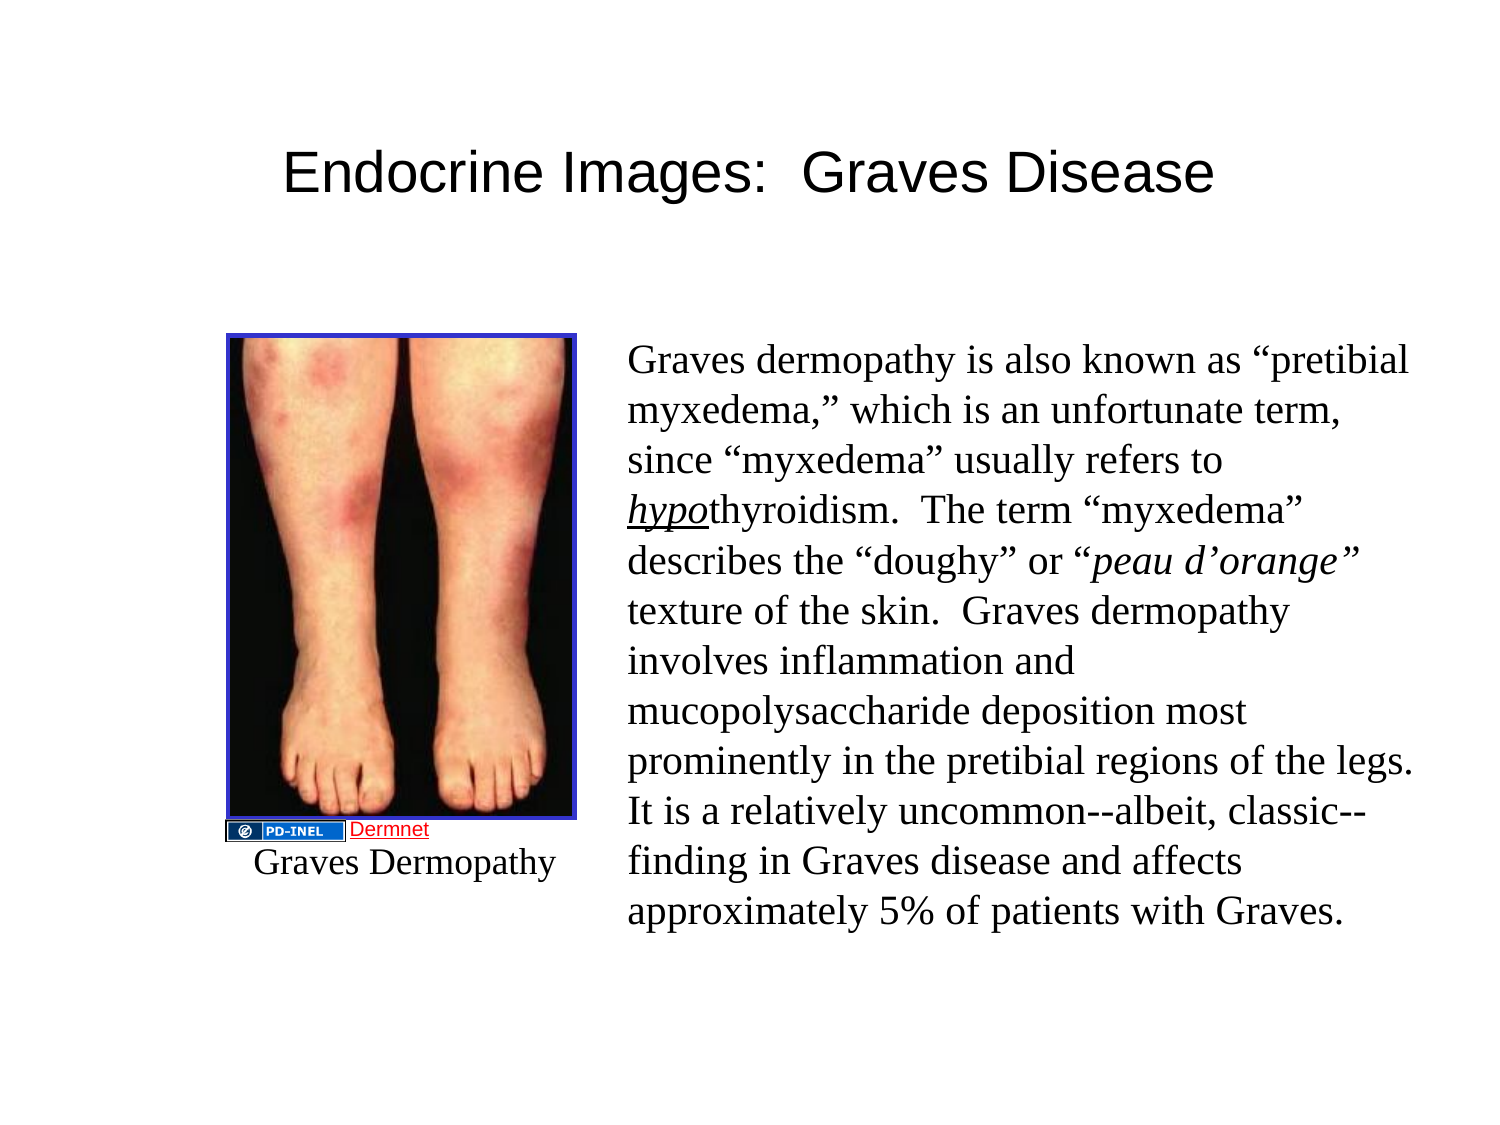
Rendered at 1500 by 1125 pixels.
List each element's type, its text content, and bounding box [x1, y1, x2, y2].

title Endocrine Images: Graves Disease [112, 99, 1388, 238]
text_box Graves dermopathy is also known as “pretibial myxedema,” which is an unfortunate term, since “myxedema” usually refers to hypothyroidism. The term “myxedema” describes the “doughy” or “peau d’orange” texture of the skin. Graves dermopathy involves inflammation and mucopolysaccharide deposition most prominently in the pretibial regions of the legs. It is a relatively uncommon--albeit, classic-- finding in Graves disease and affects approximately 5% of patients with Graves. [612, 324, 1441, 940]
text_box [229, 337, 573, 890]
picture [224, 818, 346, 843]
